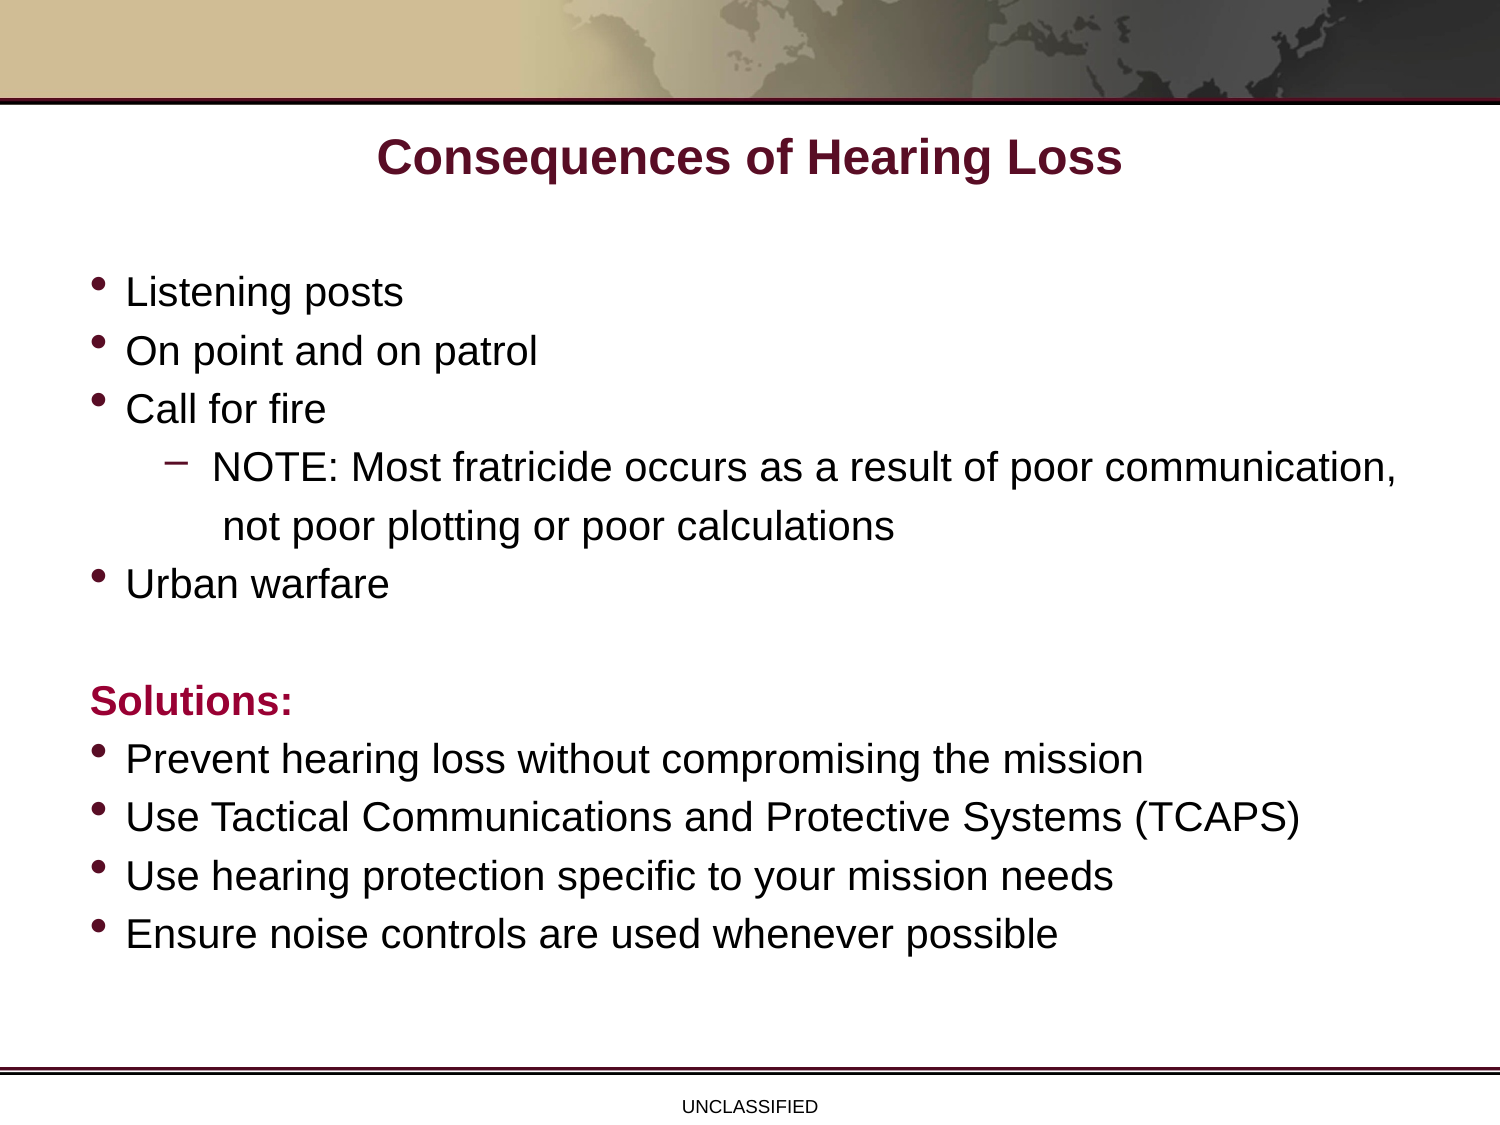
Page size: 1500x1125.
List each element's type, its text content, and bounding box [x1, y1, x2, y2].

picture [0, 1067, 1500, 1075]
title Consequences of Hearing Loss [74, 116, 1426, 193]
picture [0, 0, 1500, 105]
list Listening posts On point and on patrol Call for fire NOTE: Most fratricide occurs as a result of poor communication, not poor plotting or poor calculations Urban warfare Solutions: Prevent hearing loss without compromising the mission Use Tactical Communications and Protective Systems (TCAPS) Use hearing protection specific to your mission needs Ensure noise controls are used whenever possible [74, 257, 1426, 1001]
